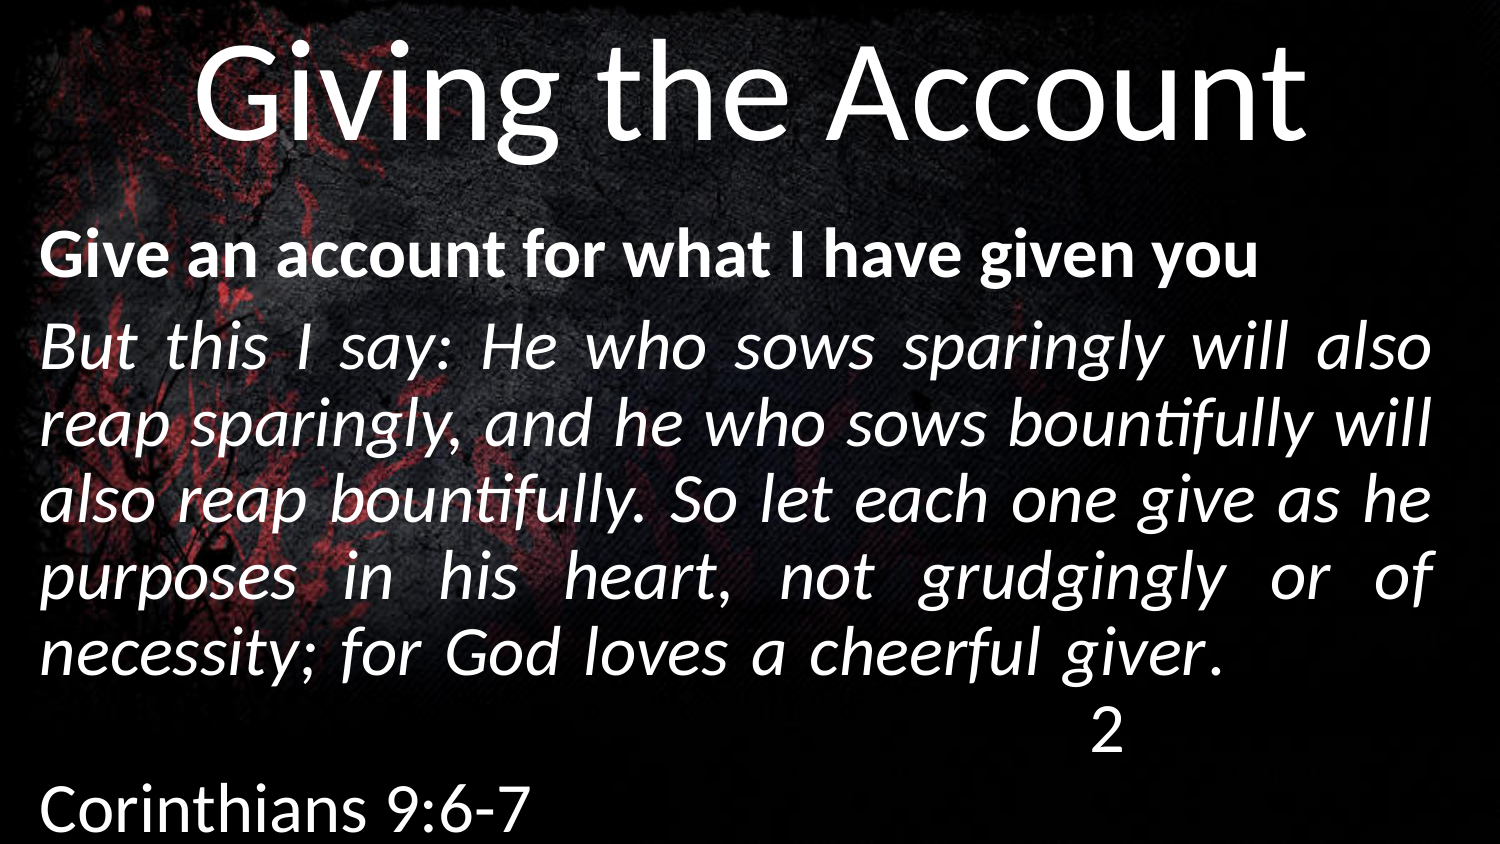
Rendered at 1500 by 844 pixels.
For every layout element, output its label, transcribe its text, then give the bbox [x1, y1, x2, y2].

picture [0, 0, 1500, 844]
list Give an account for what I have given you But this I say: He who sows sparingly will also reap sparingly, and he who sows bountifully will also reap bountifully. So let each one give as he purposes in his heart, not grudgingly or of necessity; for God loves a cheerful giver. 2 Corinthians 9:6-7 [24, 209, 1450, 844]
title Giving the Account [1, 3, 1500, 183]
